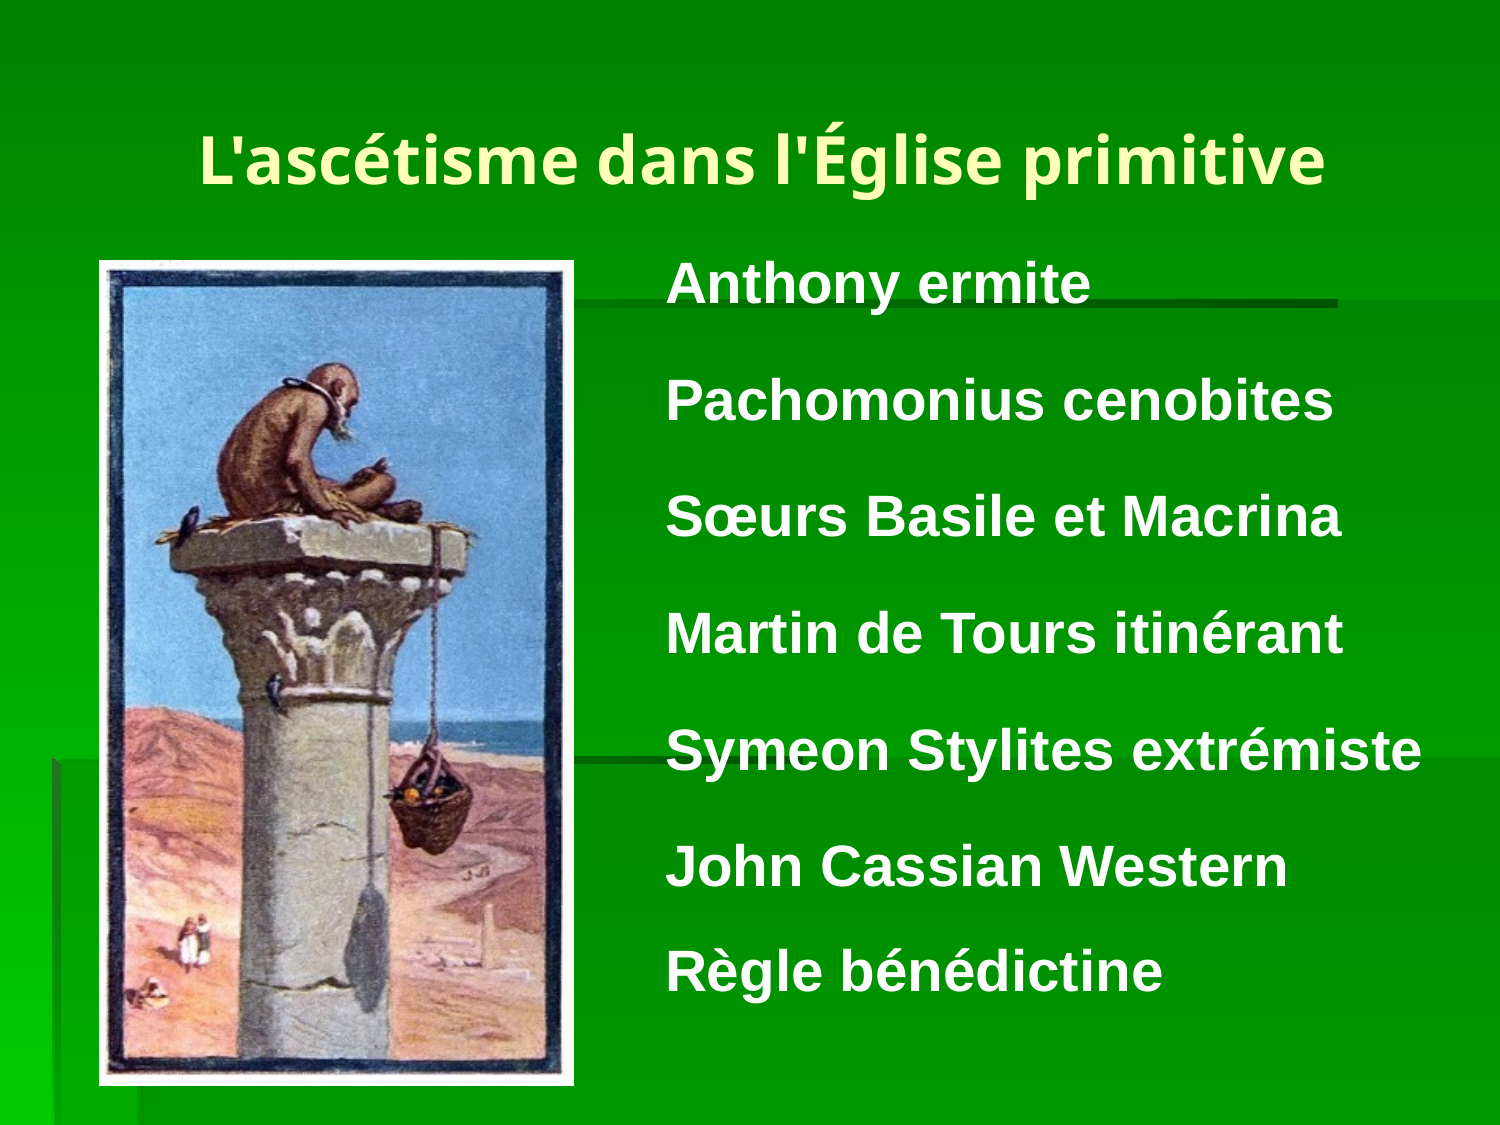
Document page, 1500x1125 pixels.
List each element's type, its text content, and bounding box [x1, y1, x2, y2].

title L'ascétisme dans l'Église primitive [75, 40, 1451, 275]
list Anthony ermite Pachomonius cenobites Sœurs Basile et Macrina Martin de Tours itinérant Symeon Stylites extrémiste John Cassian Western Règle bénédictine [650, 237, 1451, 1063]
picture [99, 260, 574, 1087]
